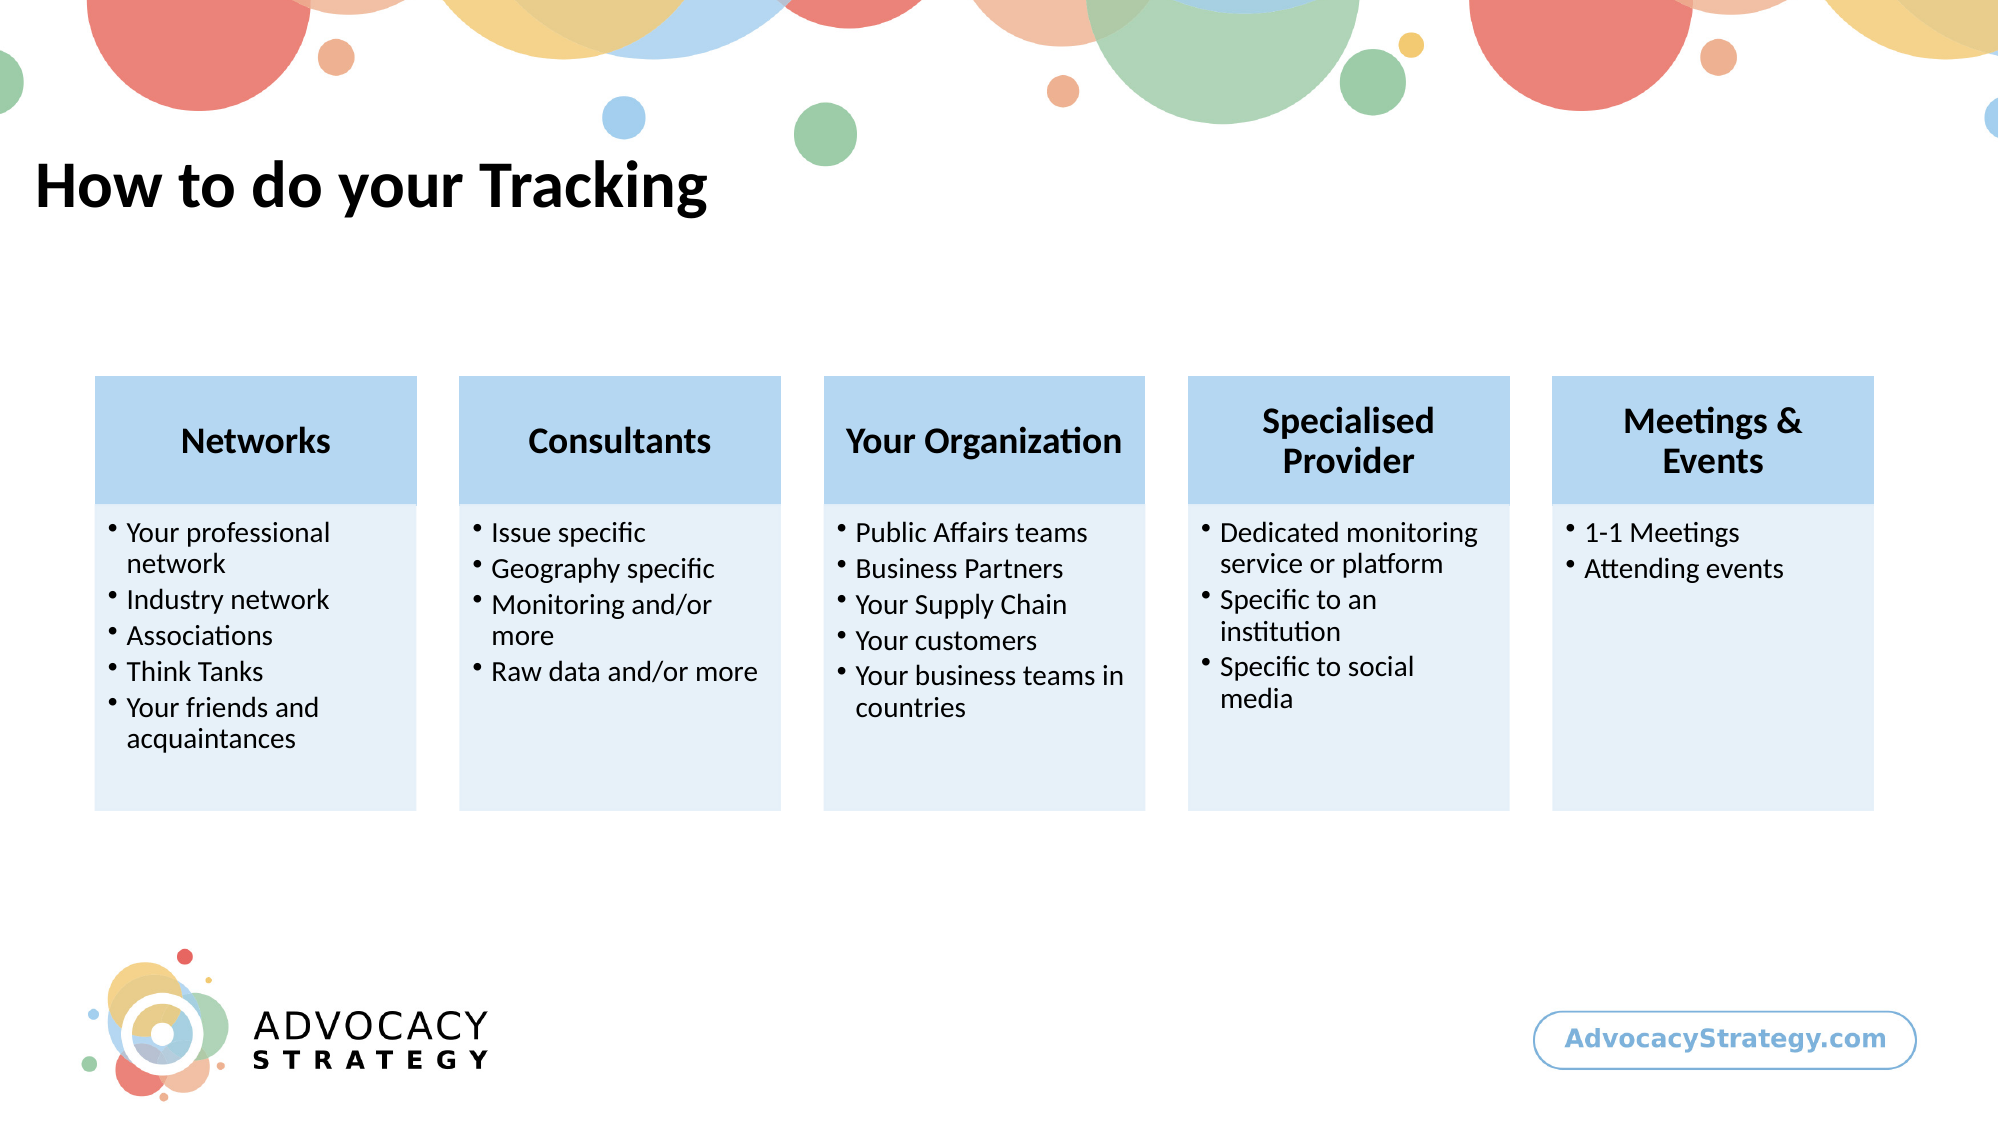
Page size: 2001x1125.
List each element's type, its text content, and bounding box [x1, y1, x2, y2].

picture [0, 0, 2000, 191]
text_box How to do your Tracking [20, 142, 1746, 243]
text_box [95, 375, 1874, 812]
picture [0, 925, 2000, 1125]
